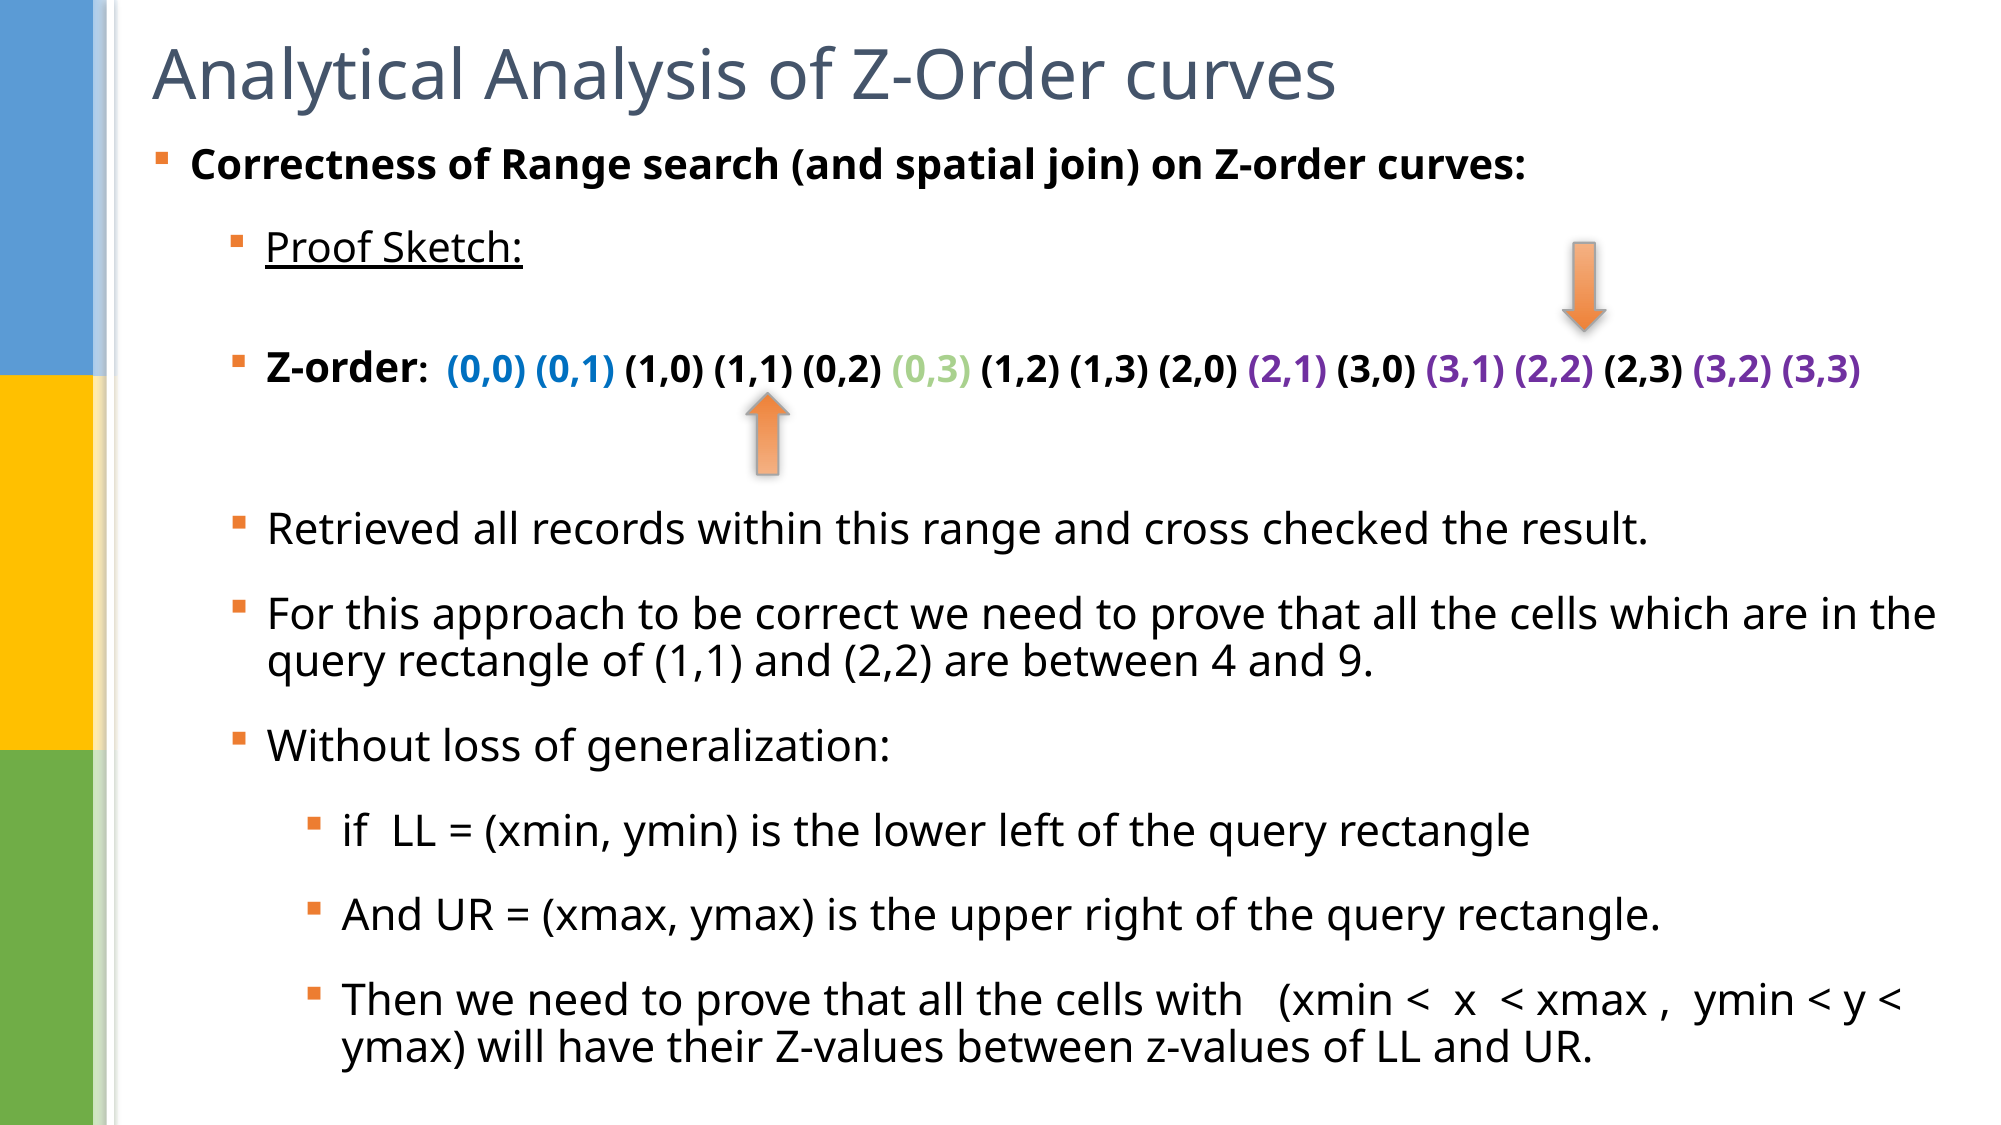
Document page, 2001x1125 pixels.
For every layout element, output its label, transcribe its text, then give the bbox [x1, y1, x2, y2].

list Correctness of Range search (and spatial join) on Z-order curves: Proof Sketch: [137, 136, 1863, 1064]
text_box Analytical Analysis of Z-Order curves [137, 22, 1863, 121]
text_box [1561, 241, 1607, 333]
text_box [745, 392, 791, 476]
text_box Z-order: (0,0) (0,1) (1,0) (1,1) (0,2) (0,3) (1,2) (1,3) (2,0) (2,1) (3,0) (3,1) (2,2) (2,3) (3,2) (3,3) Retrieved all records within this range and cross checked the result. For this approach to be correct we need to prove that all the cells which are in the query rectangle of (1,1) and (2,2) are between 4 and 9. Without loss of generalization: if LL = (xmin, ymin) is the lower left of the query rectangle And UR = (xmax, ymax) is the upper right of the query rectangle. Then we need to prove that all the cells with (xmin < x < xmax , ymin < y < ymax) will have their Z-values between z-values of LL and UR. [214, 338, 1978, 1096]
